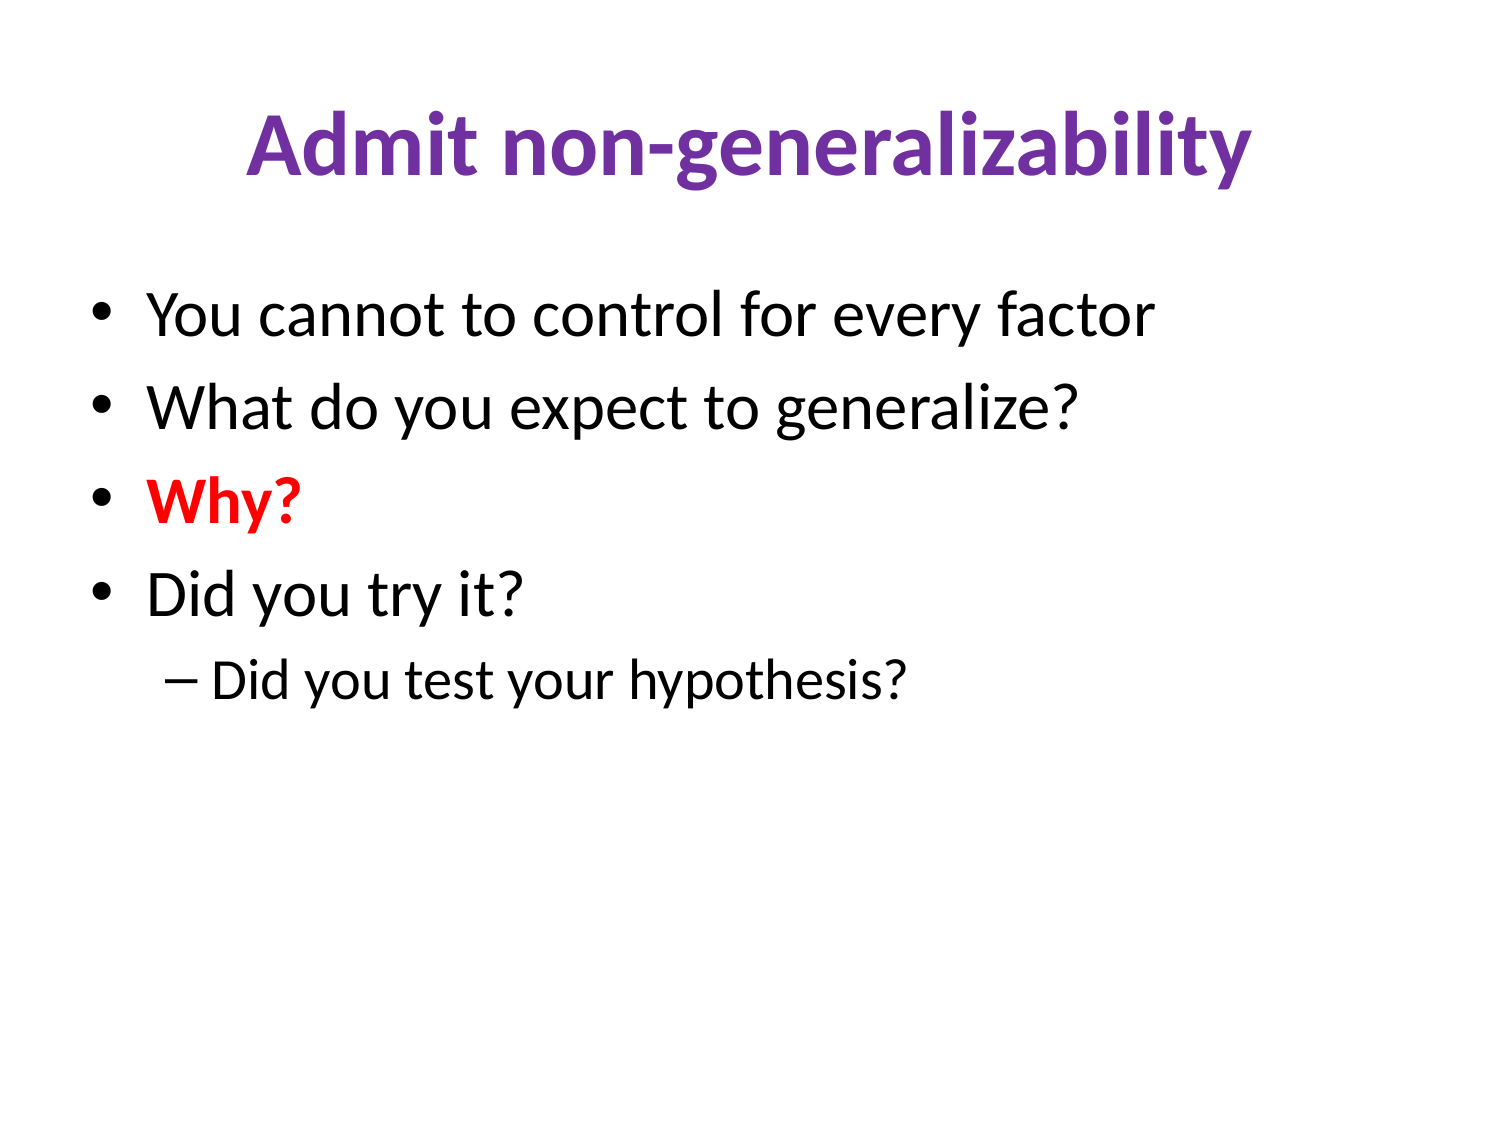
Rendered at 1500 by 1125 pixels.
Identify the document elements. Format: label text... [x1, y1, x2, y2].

title Admit non-generalizability [75, 45, 1425, 233]
list You cannot to control for every factor What do you expect to generalize? Why? Did you try it? Did you test your hypothesis? [75, 262, 1425, 1005]
